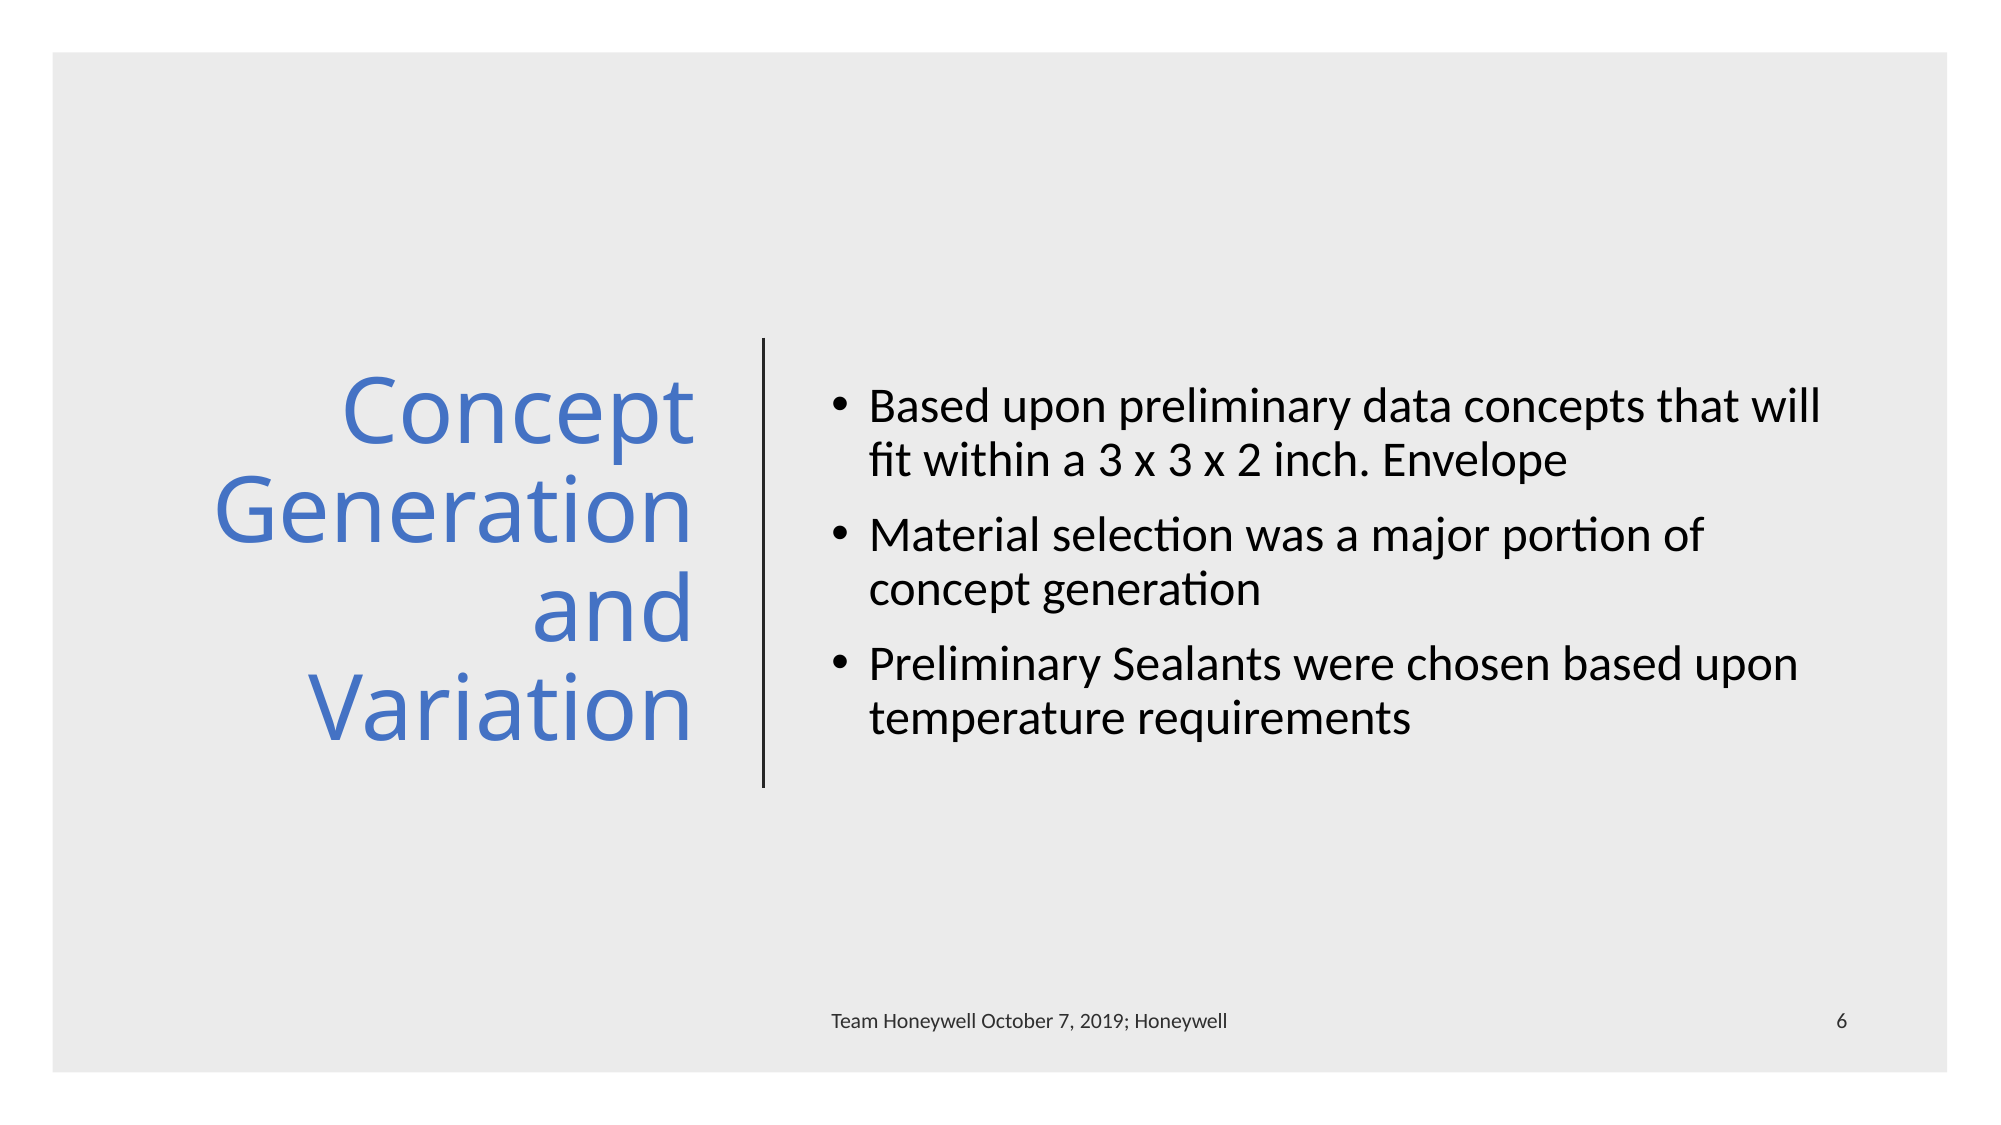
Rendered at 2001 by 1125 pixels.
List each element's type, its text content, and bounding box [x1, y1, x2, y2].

title Concept Generation and Variation [137, 158, 711, 967]
list Based upon preliminary data concepts that will fit within a 3 x 3 x 2 inch. Envelope Material selection was a major portion of concept generation Preliminary Sealants were chosen based upon temperature requirements [816, 158, 1863, 967]
text_box [52, 51, 1948, 1073]
footer Team Honeywell October 7, 2019; Honeywell [816, 989, 1680, 1050]
slide_number 6 [1734, 989, 1863, 1050]
